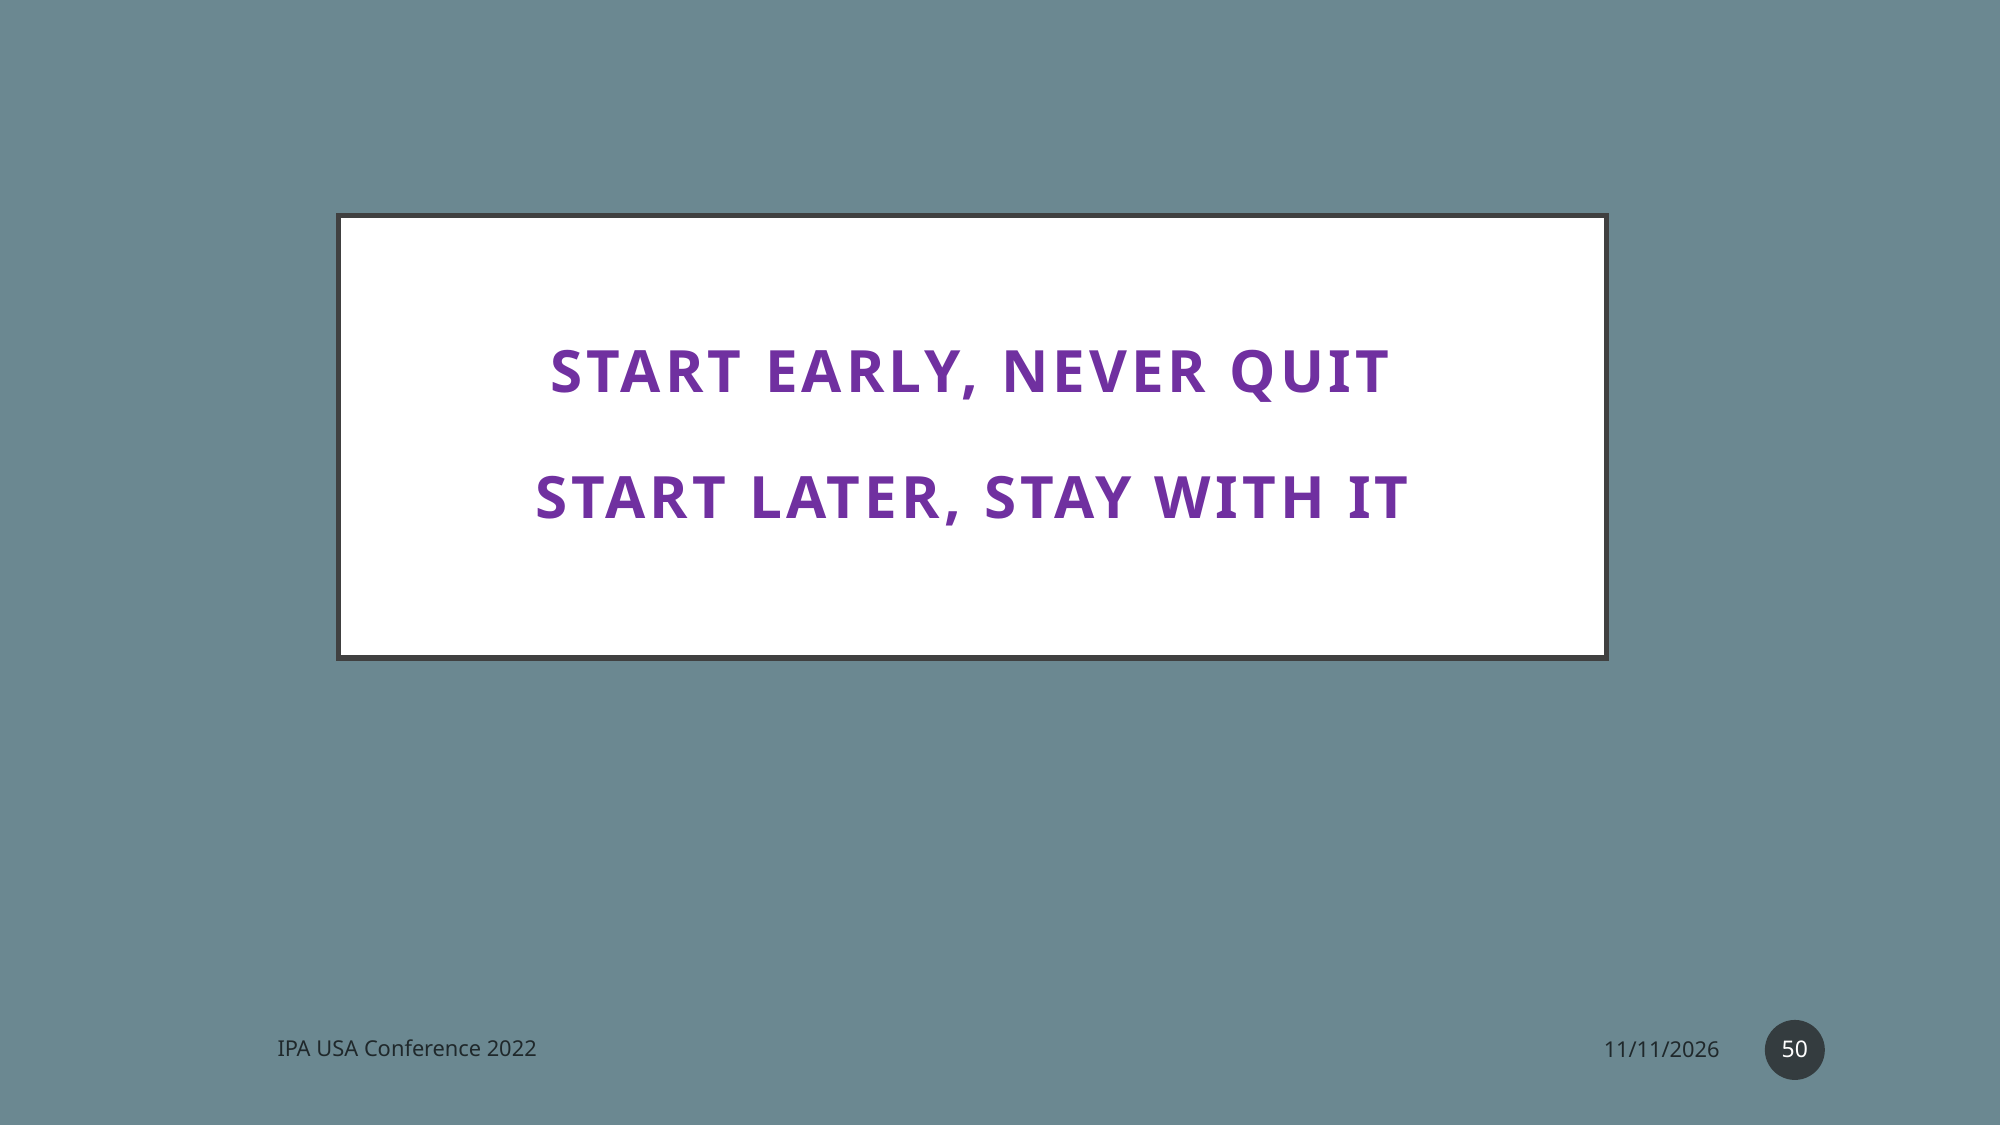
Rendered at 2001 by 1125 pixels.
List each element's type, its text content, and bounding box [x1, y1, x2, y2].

slide_number 50 [1764, 1019, 1825, 1080]
title Start early, Never quit Start lateR, stay with it [336, 213, 1609, 661]
footer IPA USA Conference 2022 [262, 1023, 1231, 1076]
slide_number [1283, 1023, 1735, 1077]
